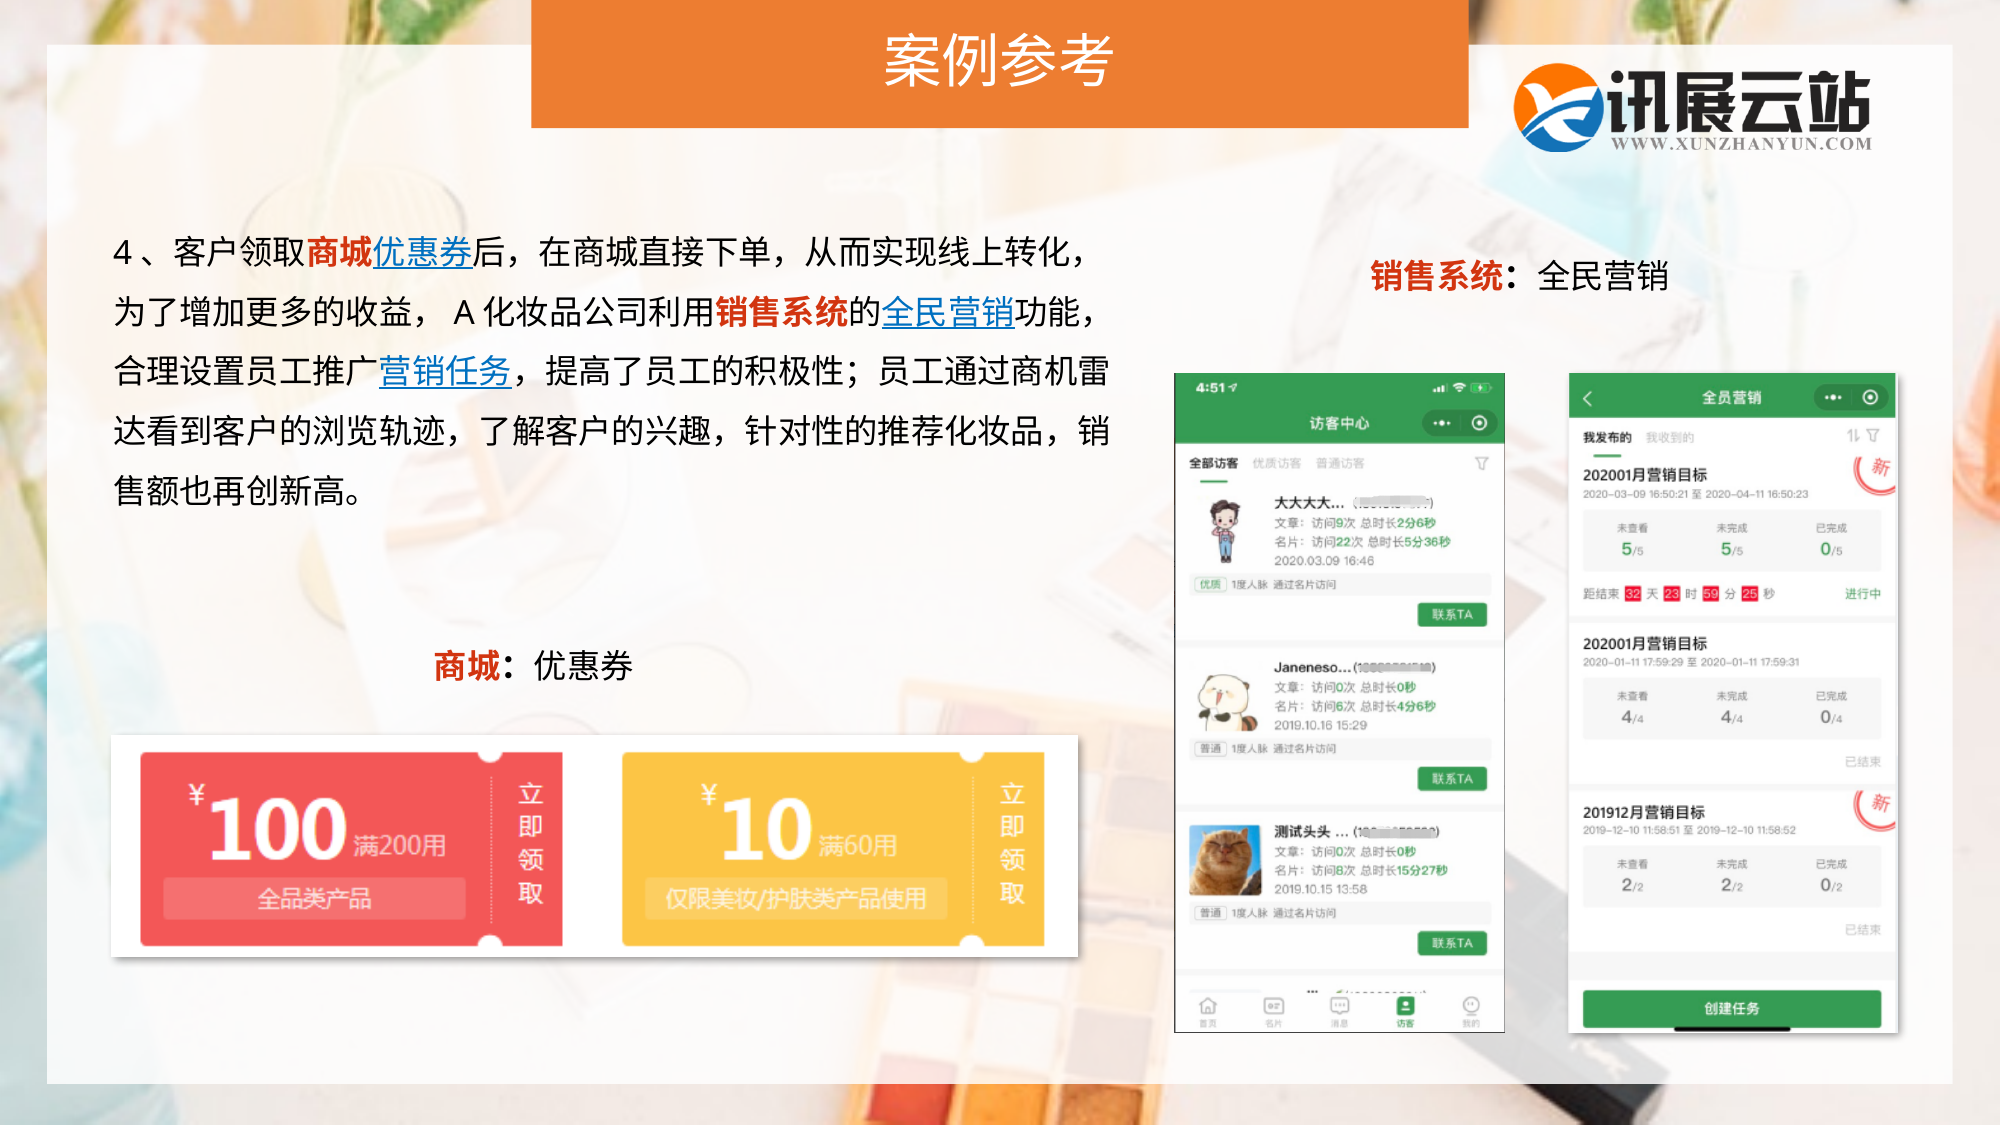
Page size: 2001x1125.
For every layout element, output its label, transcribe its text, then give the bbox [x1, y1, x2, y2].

text_box 案例参考 [531, 0, 1469, 129]
picture [1174, 373, 1505, 1033]
picture [111, 735, 1078, 957]
picture [1568, 373, 1899, 1033]
text_box 4、客户领取商城优惠券后，在商城直接下单，从而实现线上转化，为了增加更多的收益，A化妆品公司利用销售系统的全民营销功能，合理设置员工推广营销任务，提高了员工的积极性；员工通过商机雷达看到客户的浏览轨迹，了解客户的兴趣，针对性的推荐化妆品，销售额也再创新高。 [98, 203, 1139, 518]
text_box 销售系统：全民营销 [1356, 247, 1738, 303]
picture [1505, 62, 1882, 152]
picture [0, 0, 2000, 1125]
text_box 商城：优惠券 [419, 637, 1052, 693]
